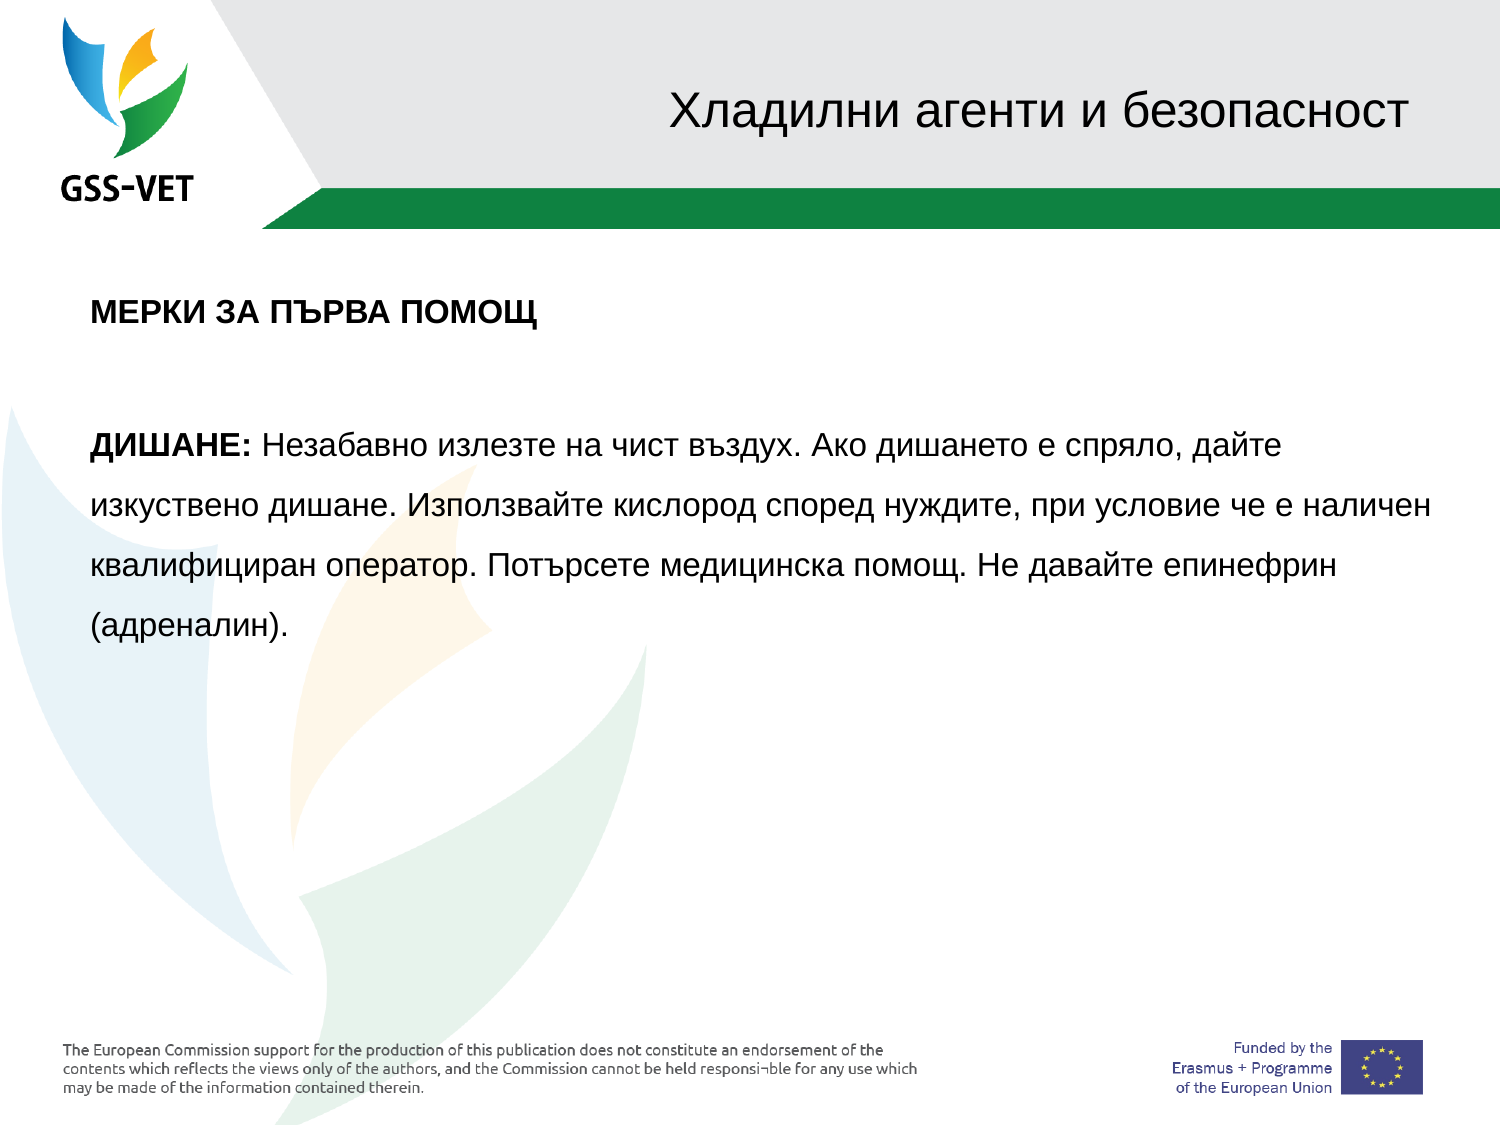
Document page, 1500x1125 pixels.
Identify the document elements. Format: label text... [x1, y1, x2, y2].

title Хладилни агенти и безопасност [324, 0, 1425, 185]
list МЕРКИ ЗА ПЪРВА ПОМОЩ ДИШАНЕ: Незабавно излезте на чист въздух. Ако дишането е спряло, дайте изкуствено дишане. Използвайте кислород според нуждите, при условие че е наличен квалифициран оператор. Потърсете медицинска помощ. Не давайте епинефрин (адреналин). [75, 262, 1471, 1005]
picture [0, 0, 1500, 1125]
